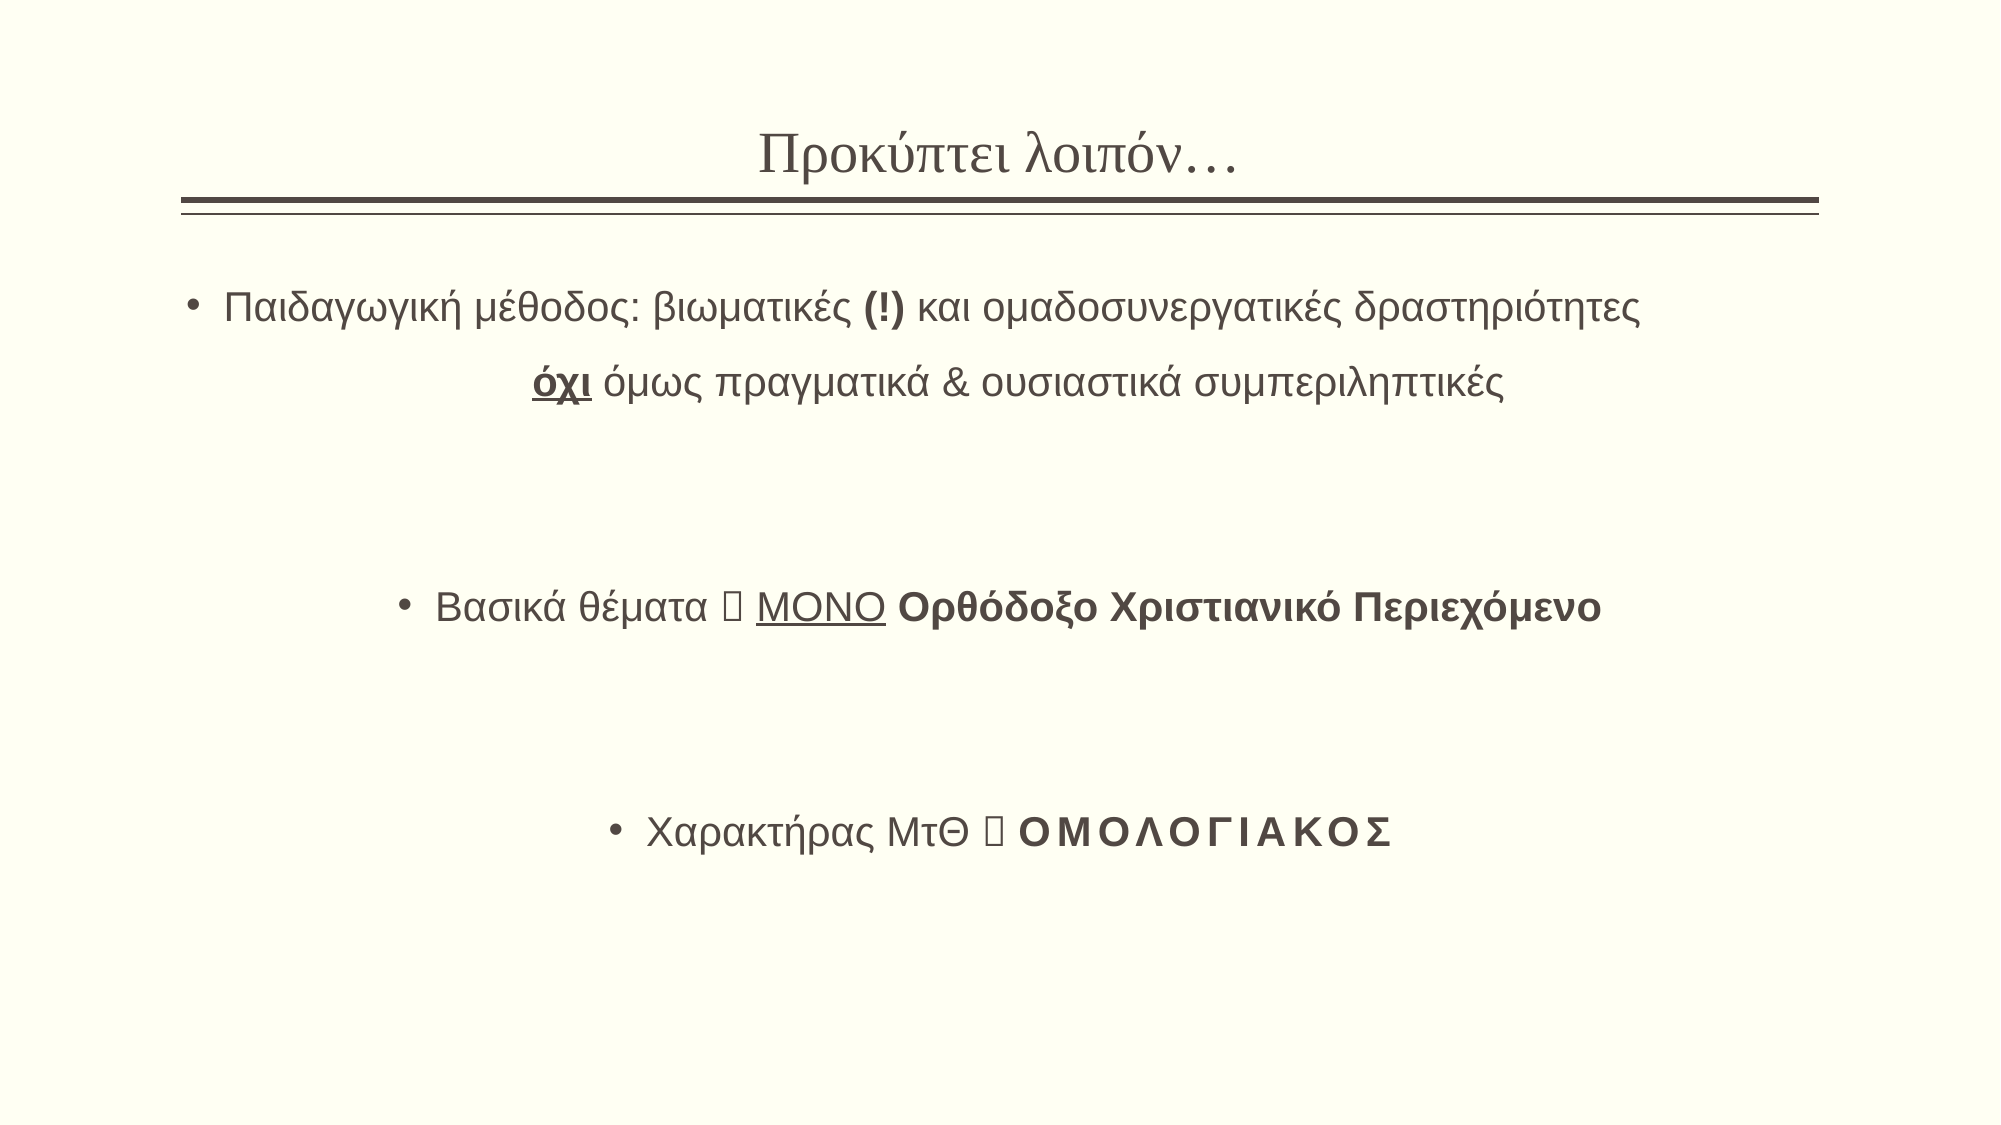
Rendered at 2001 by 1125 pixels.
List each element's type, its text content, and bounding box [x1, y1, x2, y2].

list Παιδαγωγική μέθοδος: βιωματικές (!) και ομαδοσυνεργατικές δραστηριότητες όχι όμως πραγματικά & ουσιαστικά συμπεριληπτικές Βασικά θέματα  ΜΟΝΟ Ορθόδοξο Χριστιανικό Περιεχόμενο Χαρακτήρας ΜτΘ  ΟΜΟΛΟΓΙΑΚΟΣ [181, 256, 1819, 1013]
title Προκύπτει λοιπόν… [181, 12, 1819, 193]
